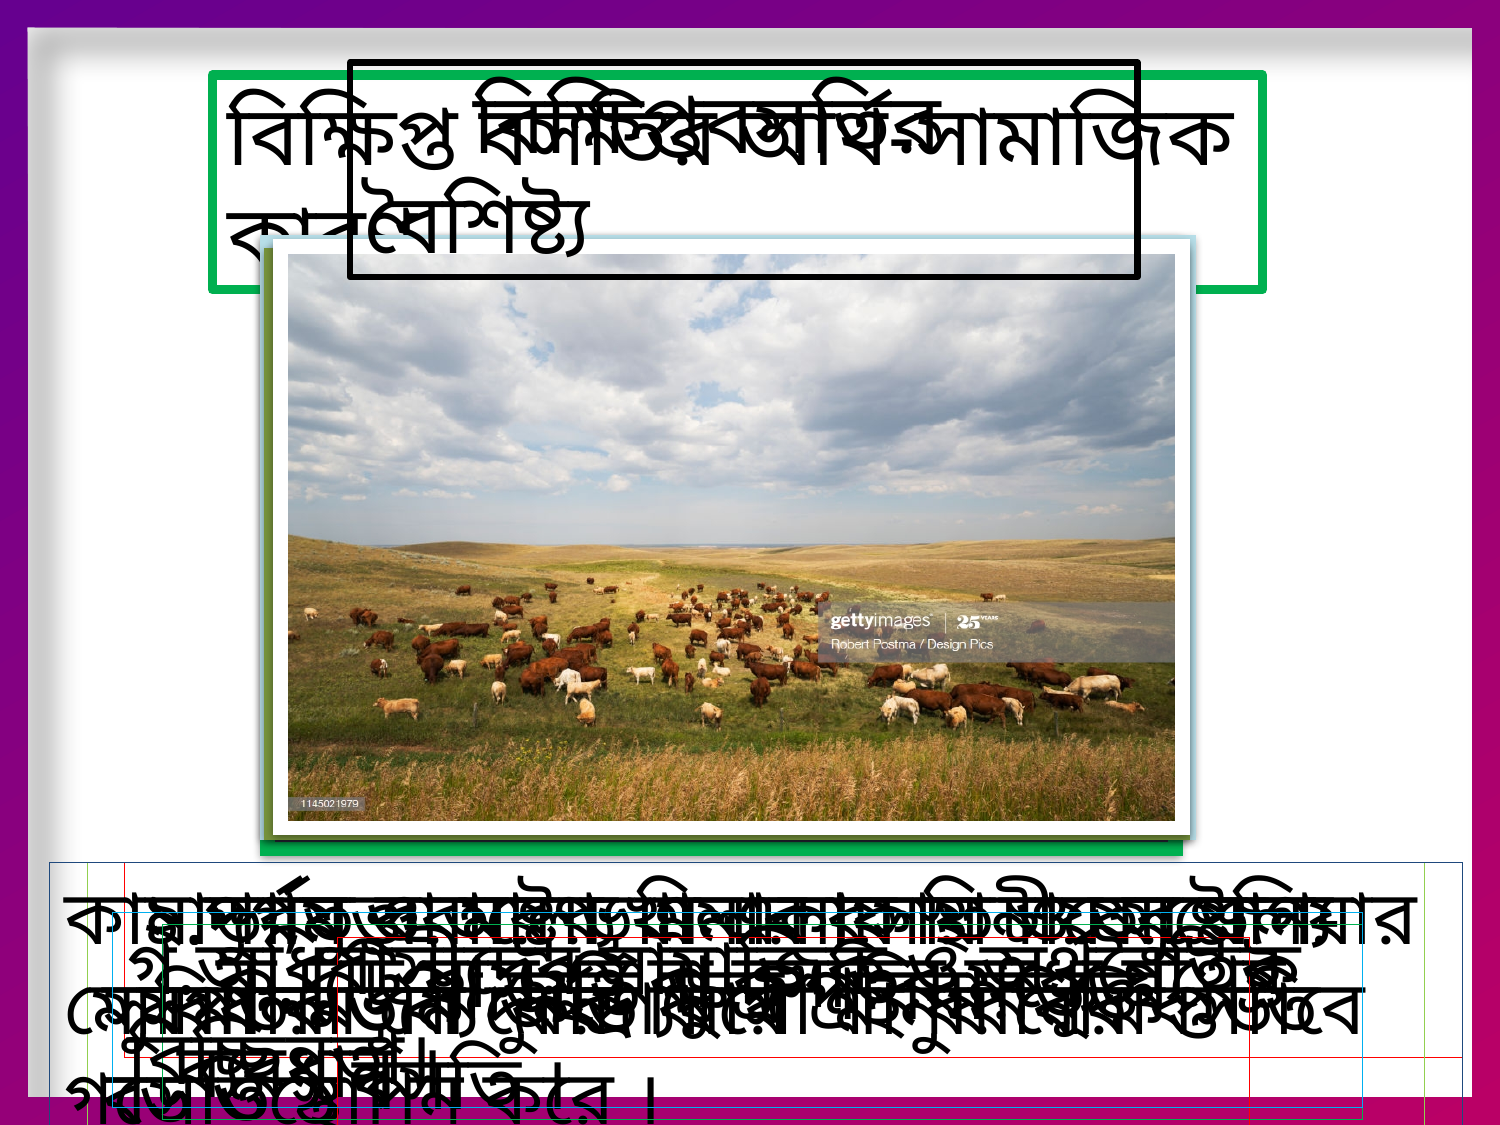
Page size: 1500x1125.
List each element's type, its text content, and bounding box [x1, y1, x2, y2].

text_box গ.অধিবাসীদের সামাজিক ও অর্থনৈতিক বিচ্ছিন্নতা। [112, 912, 1363, 1108]
text_box [0, 0, 1500, 1125]
picture [274, 249, 1182, 842]
text_box বিক্ষিপ্ত বসতির আর্থ-সামাজিক কারণ [212, 74, 350, 290]
text_box খ.অতি ক্ষুদ্র পরিবারভূক্ত বসতি । [337, 1108, 1250, 1125]
text_box ক.দুটি বাসগৃহ বা বসতির মধ্যে যথেষ্ট ব্যবধান । [162, 1108, 337, 1120]
text_box বিক্ষিপ্তবসতির বৈশিষ্ট্য [350, 62, 1138, 247]
text_box ক.দুটি বাসগৃহ বা বসতির মধ্যে যথেষ্ট ব্যবধান । [1250, 1108, 1363, 1120]
text_box কানাডা,যুক্তরাষ্ট্রের খামার বসতি ও অষ্ট্রেলিয়ার মেষপালন কে কেন্দ্র করে এই ধরনের বসতি গড়ে ওঠে । [49, 862, 1463, 1125]
text_box বিক্ষিপ্ত বসতির আর্থ-সামাজিক কারণ [1138, 74, 1263, 290]
